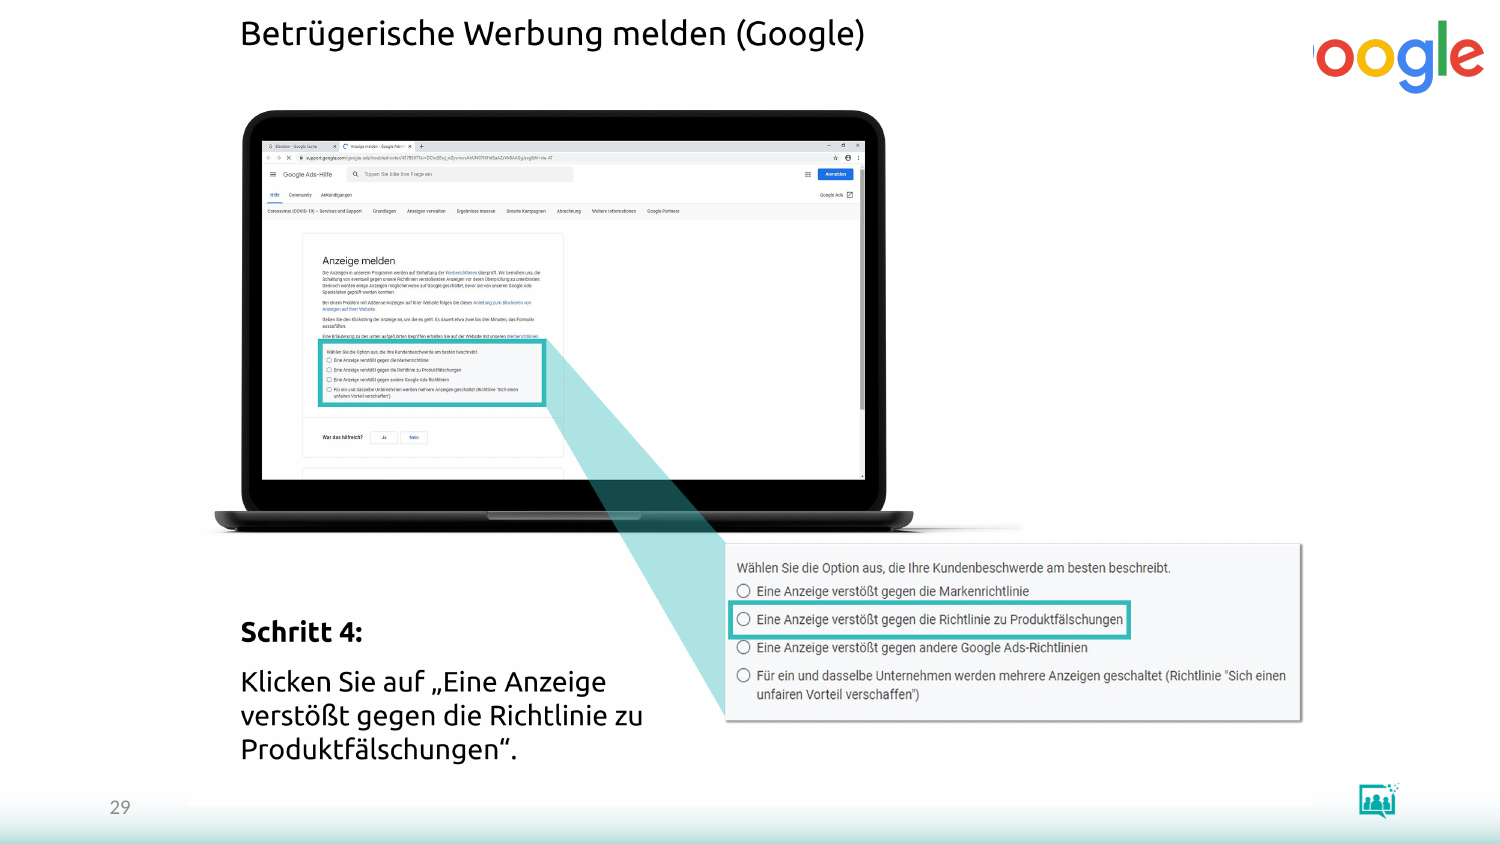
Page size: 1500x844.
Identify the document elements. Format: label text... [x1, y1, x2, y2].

slide_number 29 [109, 783, 242, 829]
picture [0, 0, 1500, 844]
